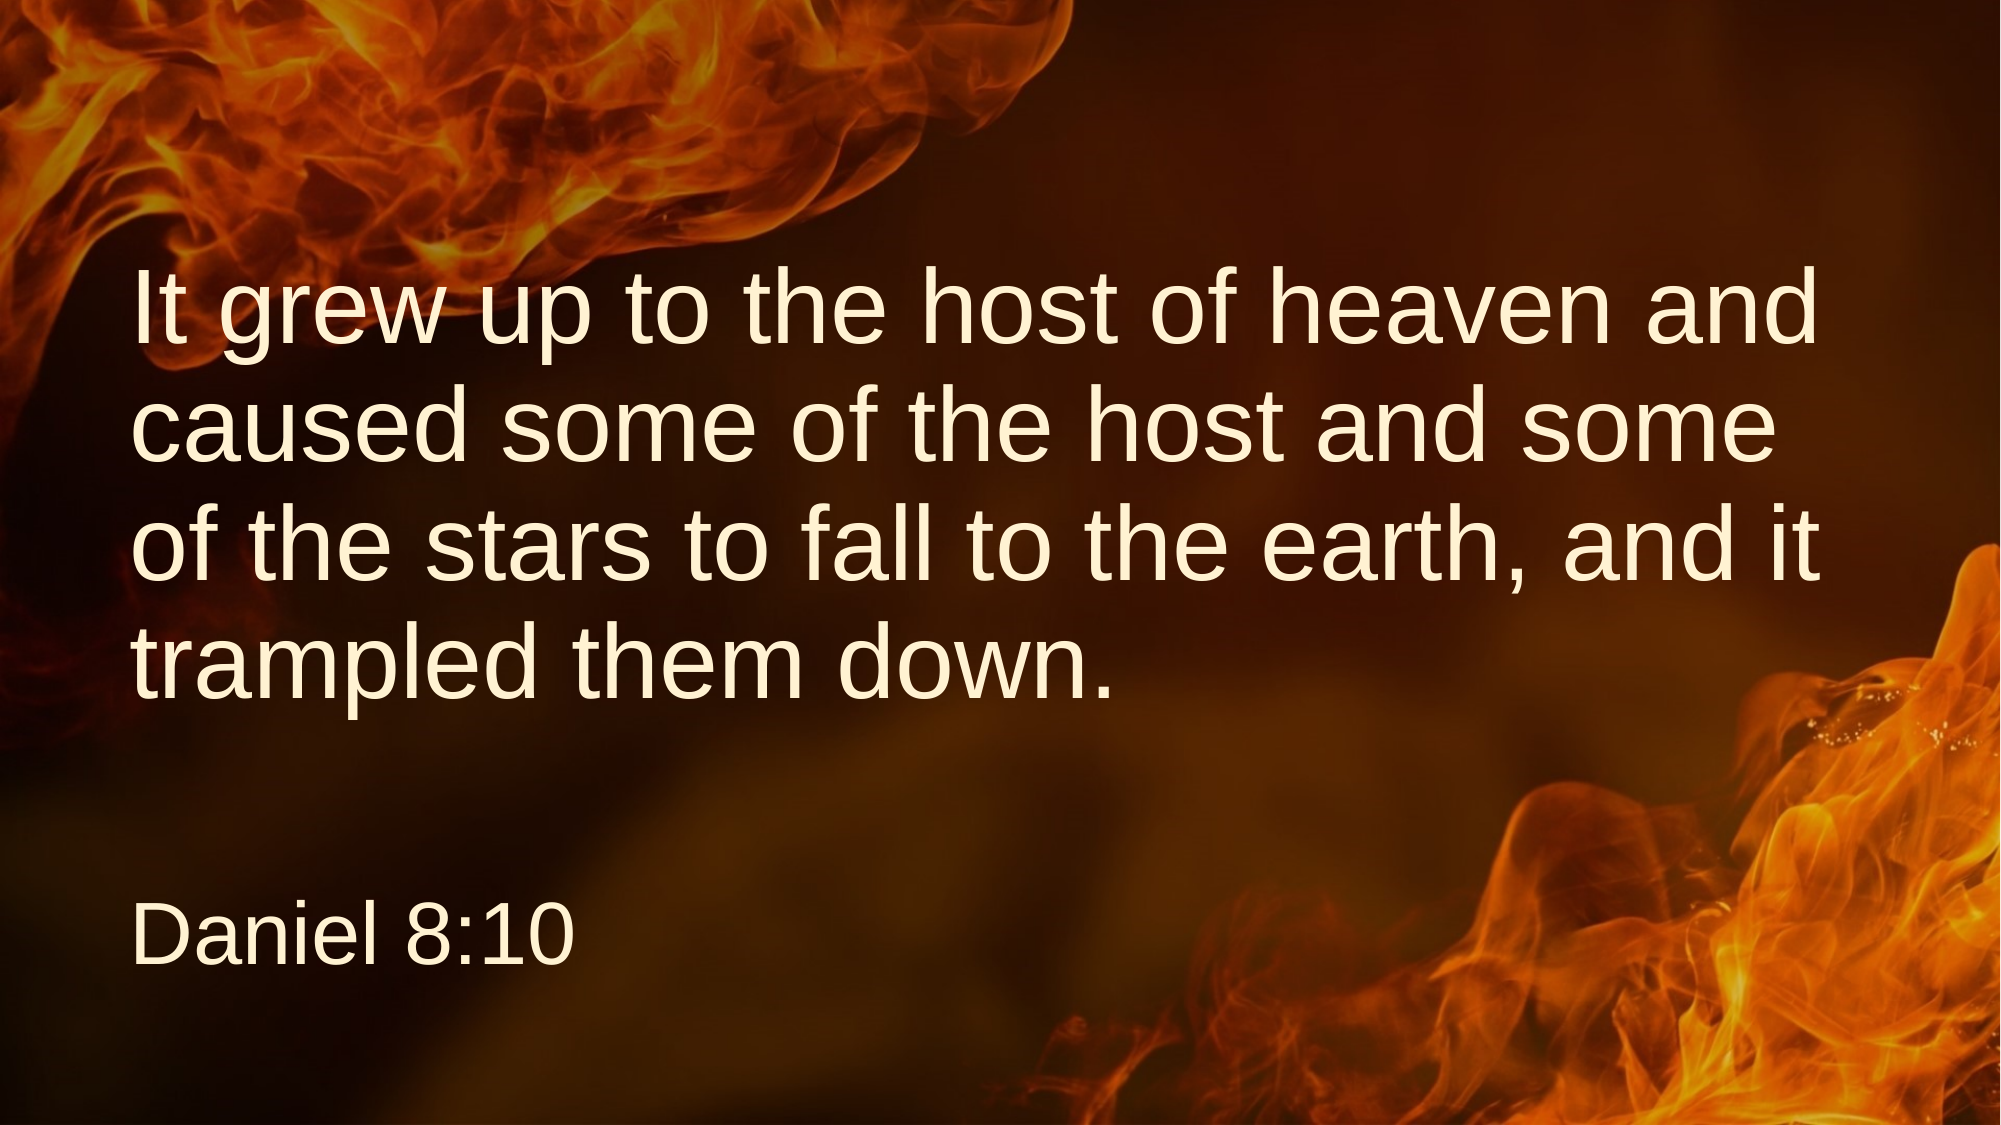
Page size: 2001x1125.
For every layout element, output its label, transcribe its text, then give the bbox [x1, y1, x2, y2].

picture [0, 0, 2001, 1125]
list Daniel 8:10 [114, 876, 1615, 991]
list It grew up to the host of heaven and caused some of the host and some of the stars to fall to the earth, and it trampled them down. [114, 114, 1886, 855]
